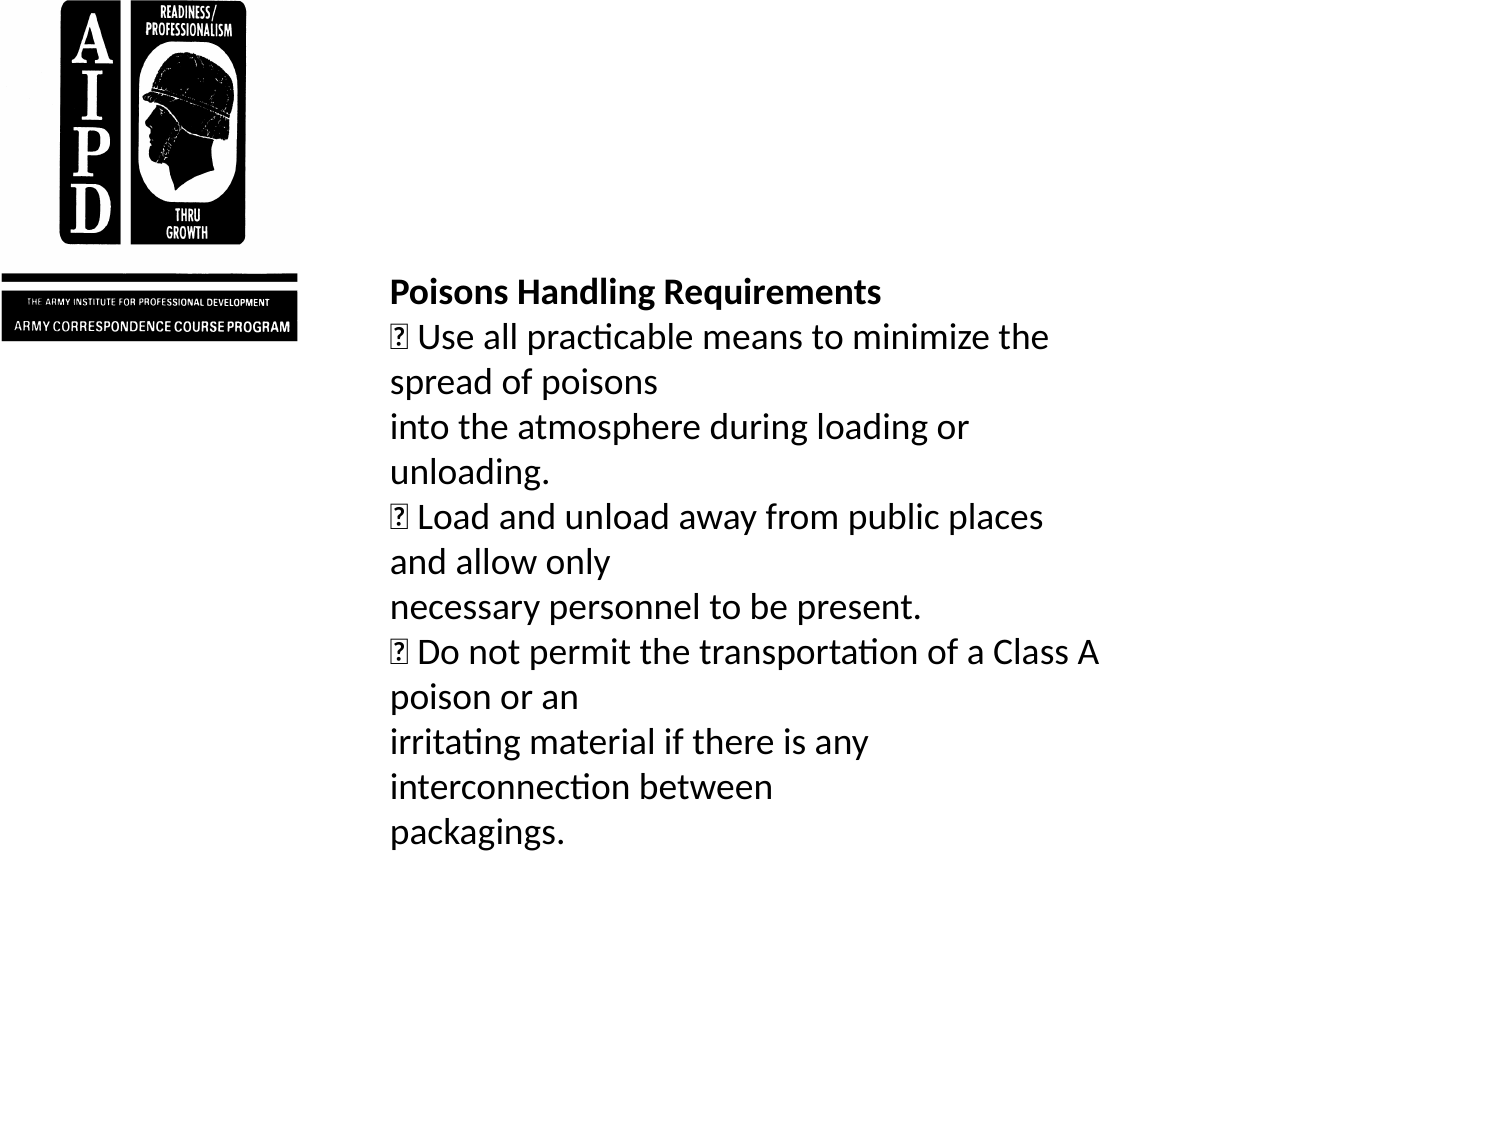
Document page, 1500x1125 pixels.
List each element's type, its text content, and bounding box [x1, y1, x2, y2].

picture [0, 0, 301, 345]
text_box Poisons Handling Requirements  Use all practicable means to minimize the spread of poisons into the atmosphere during loading or unloading.  Load and unload away from public places and allow only necessary personnel to be present.  Do not permit the transportation of a Class A poison or an irritating material if there is any interconnection between packagings. [374, 259, 1125, 860]
